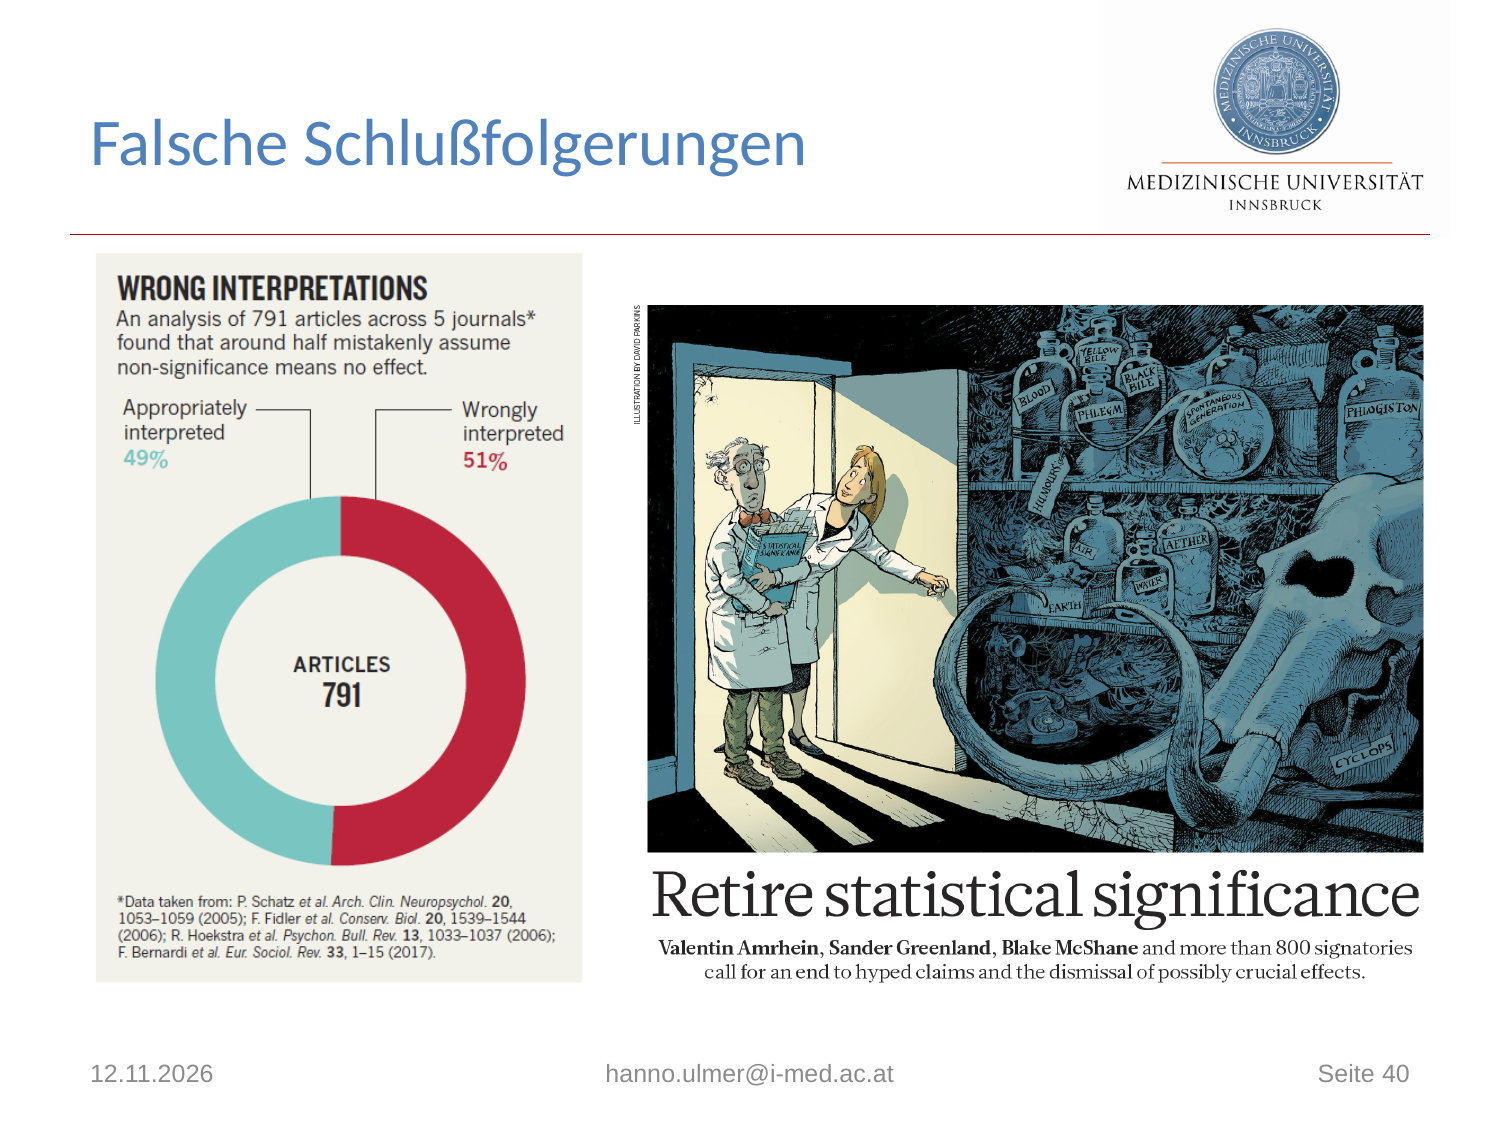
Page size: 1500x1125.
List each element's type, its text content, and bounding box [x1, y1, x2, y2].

footer hanno.ulmer@i-med.ac.at [512, 1042, 988, 1103]
slide_number Seite 40 [1074, 1042, 1425, 1103]
title Falsche Schlußfolgerungen [75, 45, 1090, 233]
picture [1098, 0, 1450, 238]
picture [631, 291, 1433, 993]
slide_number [75, 1042, 425, 1103]
picture [88, 243, 586, 997]
